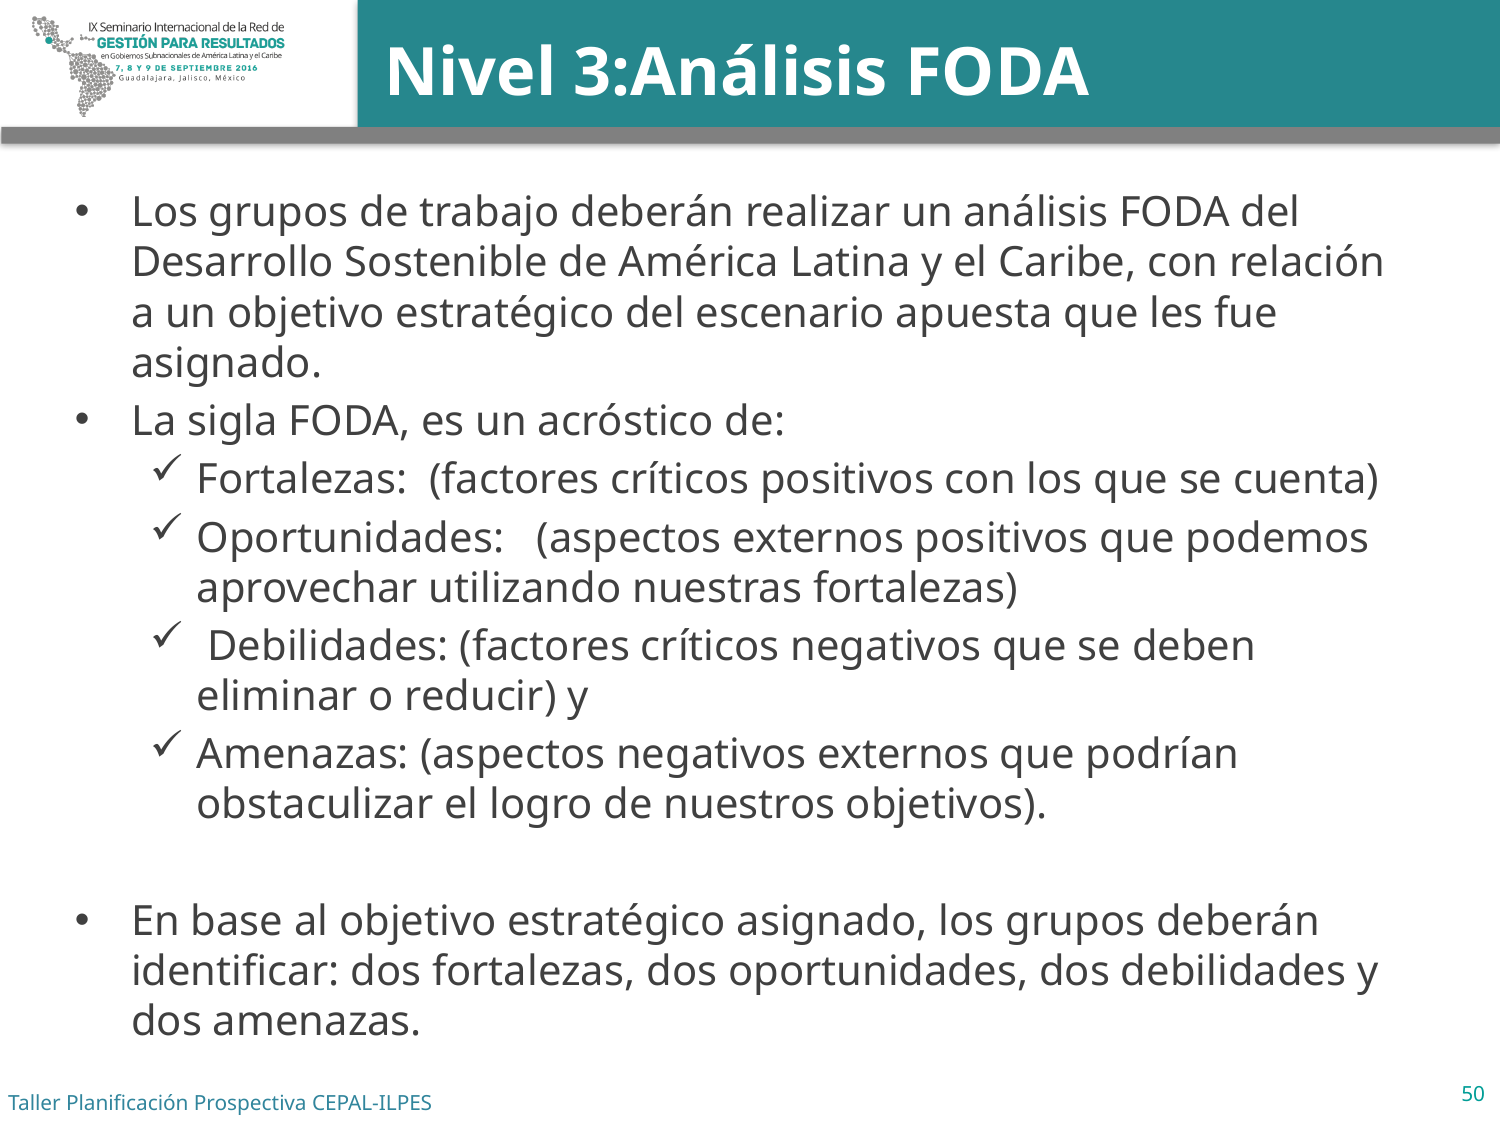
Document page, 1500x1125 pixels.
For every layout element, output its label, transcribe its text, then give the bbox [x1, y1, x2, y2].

slide_number 50 [1425, 1065, 1500, 1125]
footer Taller Planificación Prospectiva CEPAL-ILPES [0, 1073, 891, 1125]
title Nivel 3:Análisis FODA [369, 0, 1481, 144]
list Los grupos de trabajo deberán realizar un análisis FODA del Desarrollo Sostenible de América Latina y el Caribe, con relación a un objetivo estratégico del escenario apuesta que les fue asignado. La sigla FODA, es un acróstico de: Fortalezas: (factores críticos positivos con los que se cuenta) Oportunidades: (aspectos externos positivos que podemos aprovechar utilizando nuestras fortalezas) Debilidades: (factores críticos negativos que se deben eliminar o reducir) y Amenazas: (aspectos negativos externos que podrían obstaculizar el logro de nuestros objetivos). En base al objetivo estratégico asignado, los grupos deberán identificar: dos fortalezas, dos oportunidades, dos debilidades y dos amenazas. [59, 177, 1410, 921]
